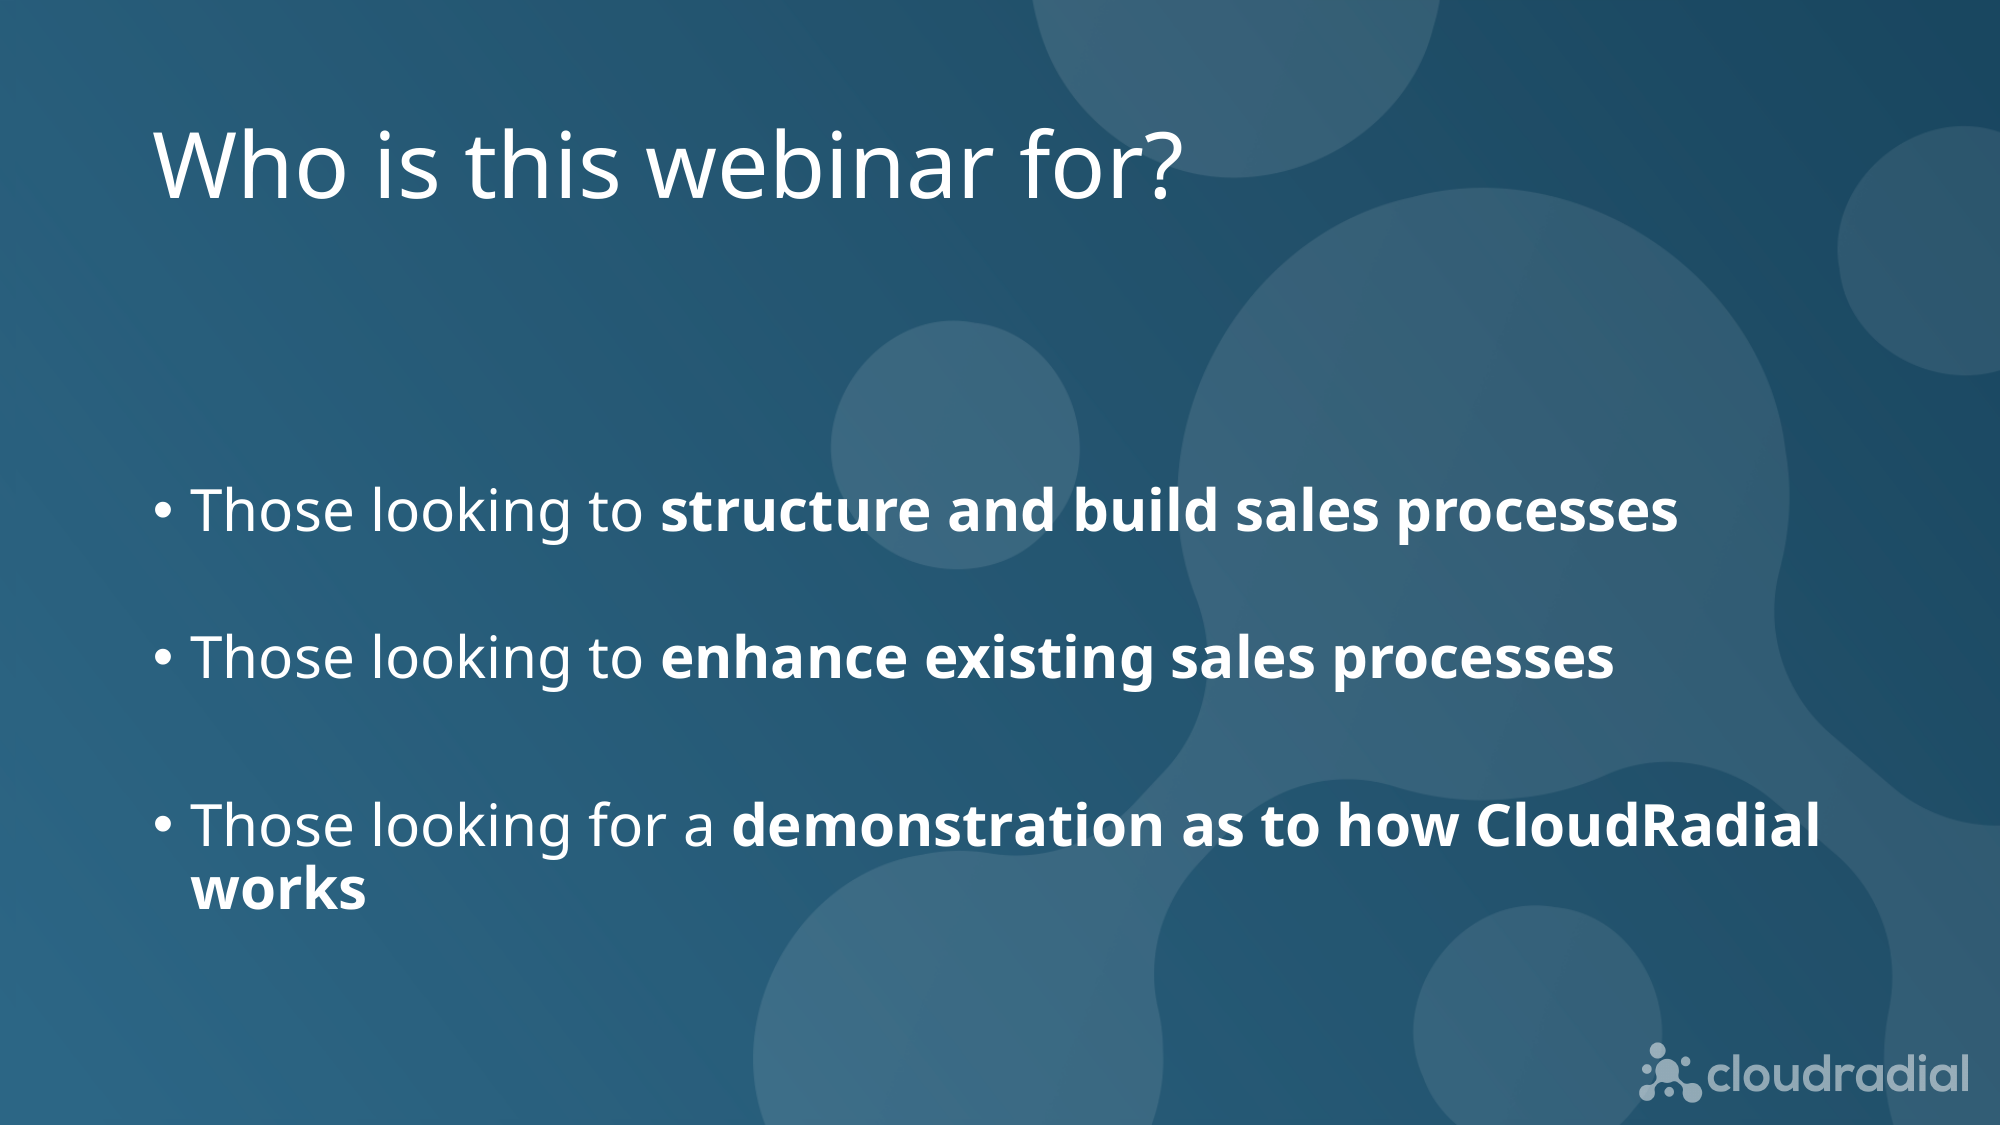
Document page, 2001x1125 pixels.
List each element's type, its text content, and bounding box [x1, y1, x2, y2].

picture [0, 0, 2000, 1125]
title Who is this webinar for? [137, 59, 1863, 278]
list Those looking to structure and build sales processes Those looking to enhance existing sales processes Those looking for a demonstration as to how CloudRadial works [137, 299, 1965, 1014]
